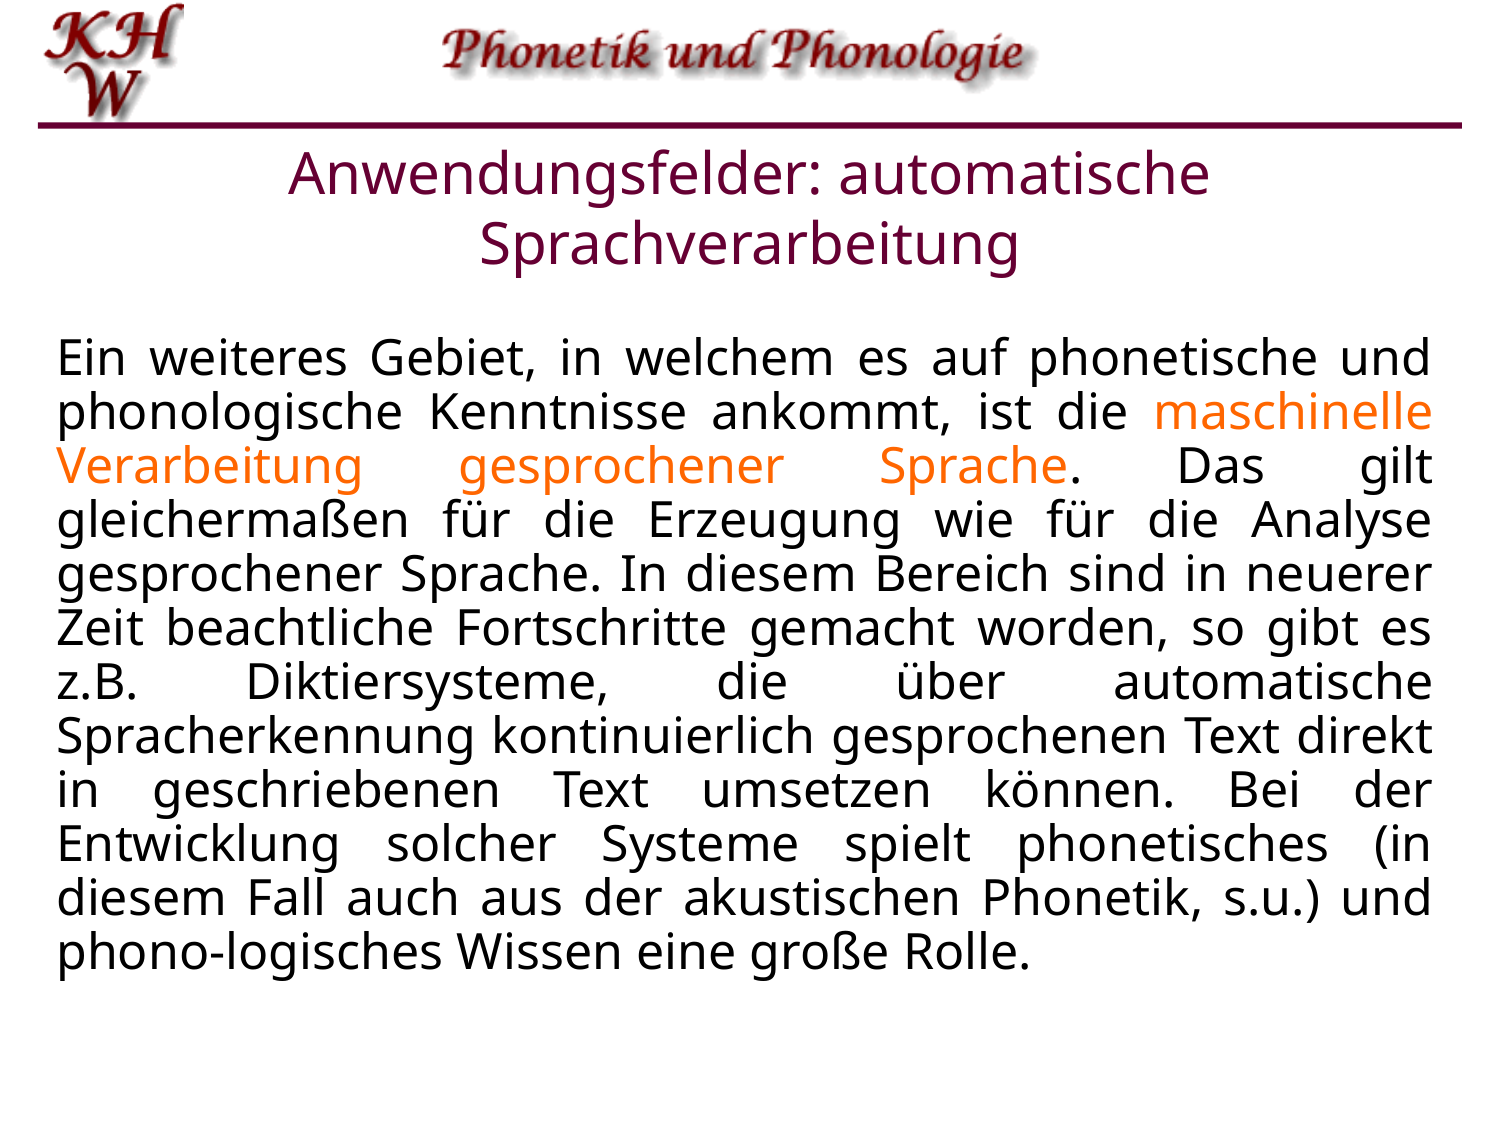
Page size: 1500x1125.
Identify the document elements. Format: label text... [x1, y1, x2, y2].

title Anwendungsfelder: automatische Sprachverarbeitung [41, 125, 1459, 288]
picture [442, 18, 1046, 105]
picture [42, 0, 184, 122]
list Ein weiteres Gebiet, in welchem es auf phonetische und phonologische Kenntnisse ankommt, ist die maschinelle Verarbeitung gesprochener Sprache. Das gilt gleichermaßen für die Erzeugung wie für die Analyse gesprochener Sprache. In diesem Bereich sind in neuerer Zeit beachtliche Fortschritte gemacht worden, so gibt es z.B. Diktiersysteme, die über automatische Spracherkennung kontinuierlich gesprochenen Text direkt in geschriebenen Text umsetzen können. Bei der Entwicklung solcher Systeme spielt phonetisches (in diesem Fall auch aus der akustischen Phonetik, s.u.) und phono-logisches Wissen eine große Rolle. [41, 324, 1449, 1000]
